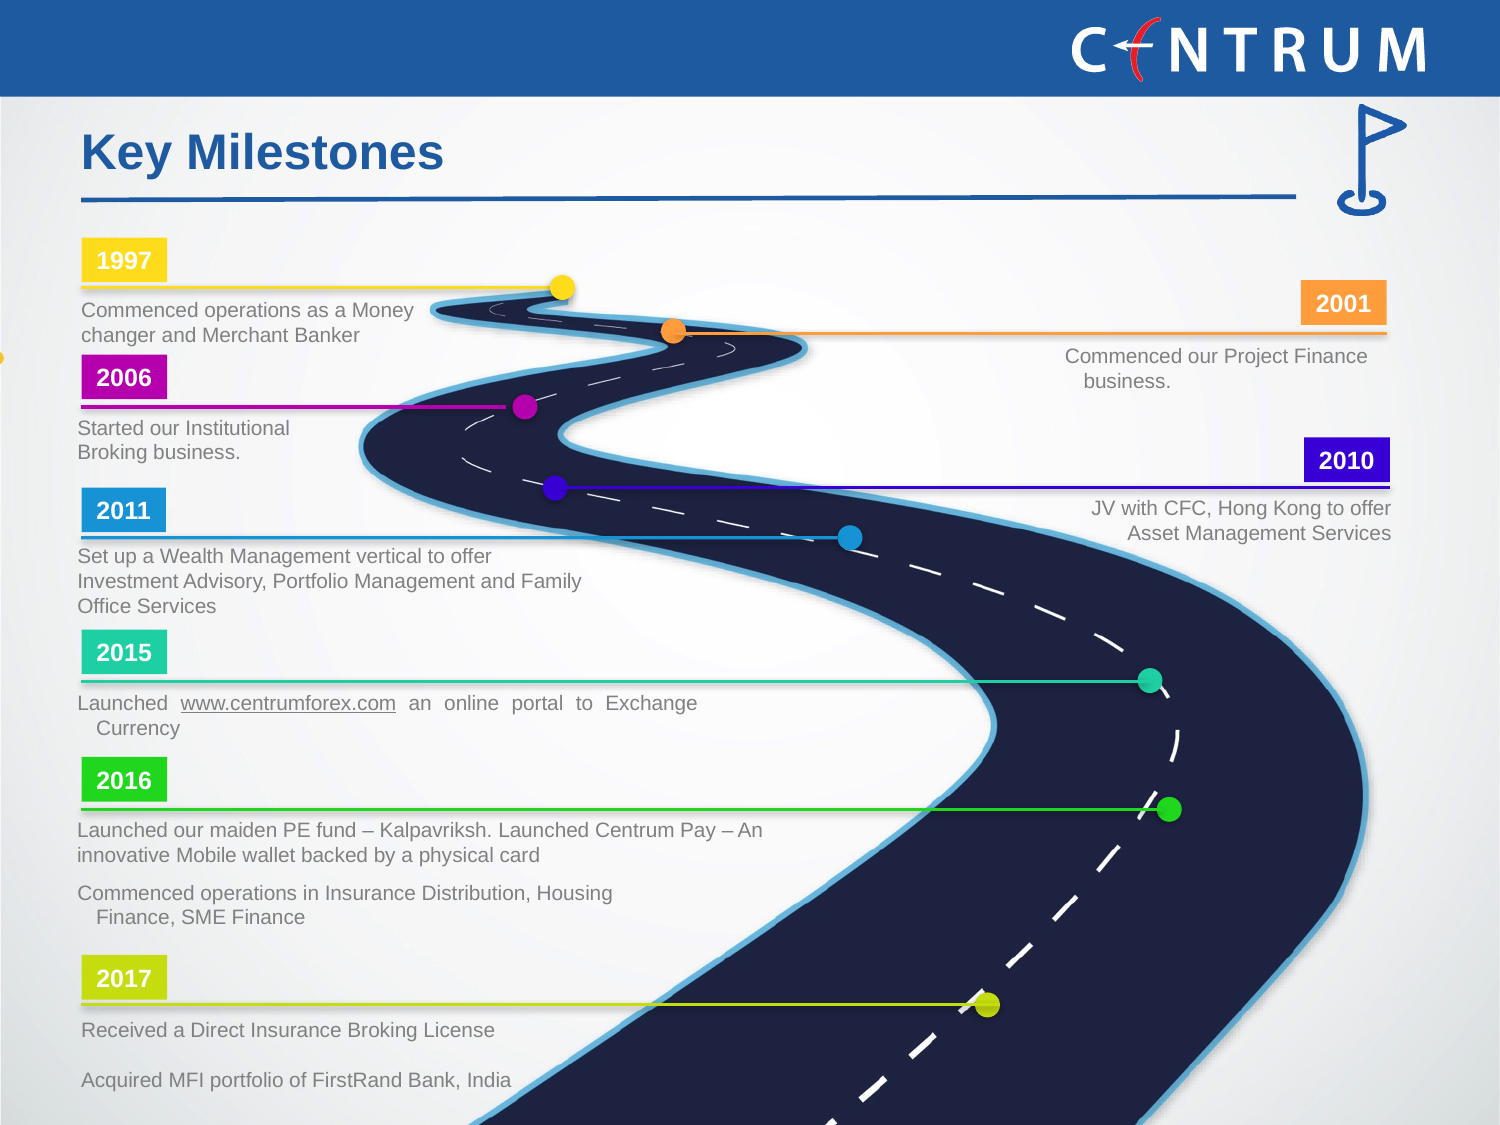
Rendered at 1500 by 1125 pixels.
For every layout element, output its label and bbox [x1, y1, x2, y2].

text_box [0, 0, 1500, 97]
text_box [80, 196, 1297, 201]
picture [0, 97, 1500, 1125]
